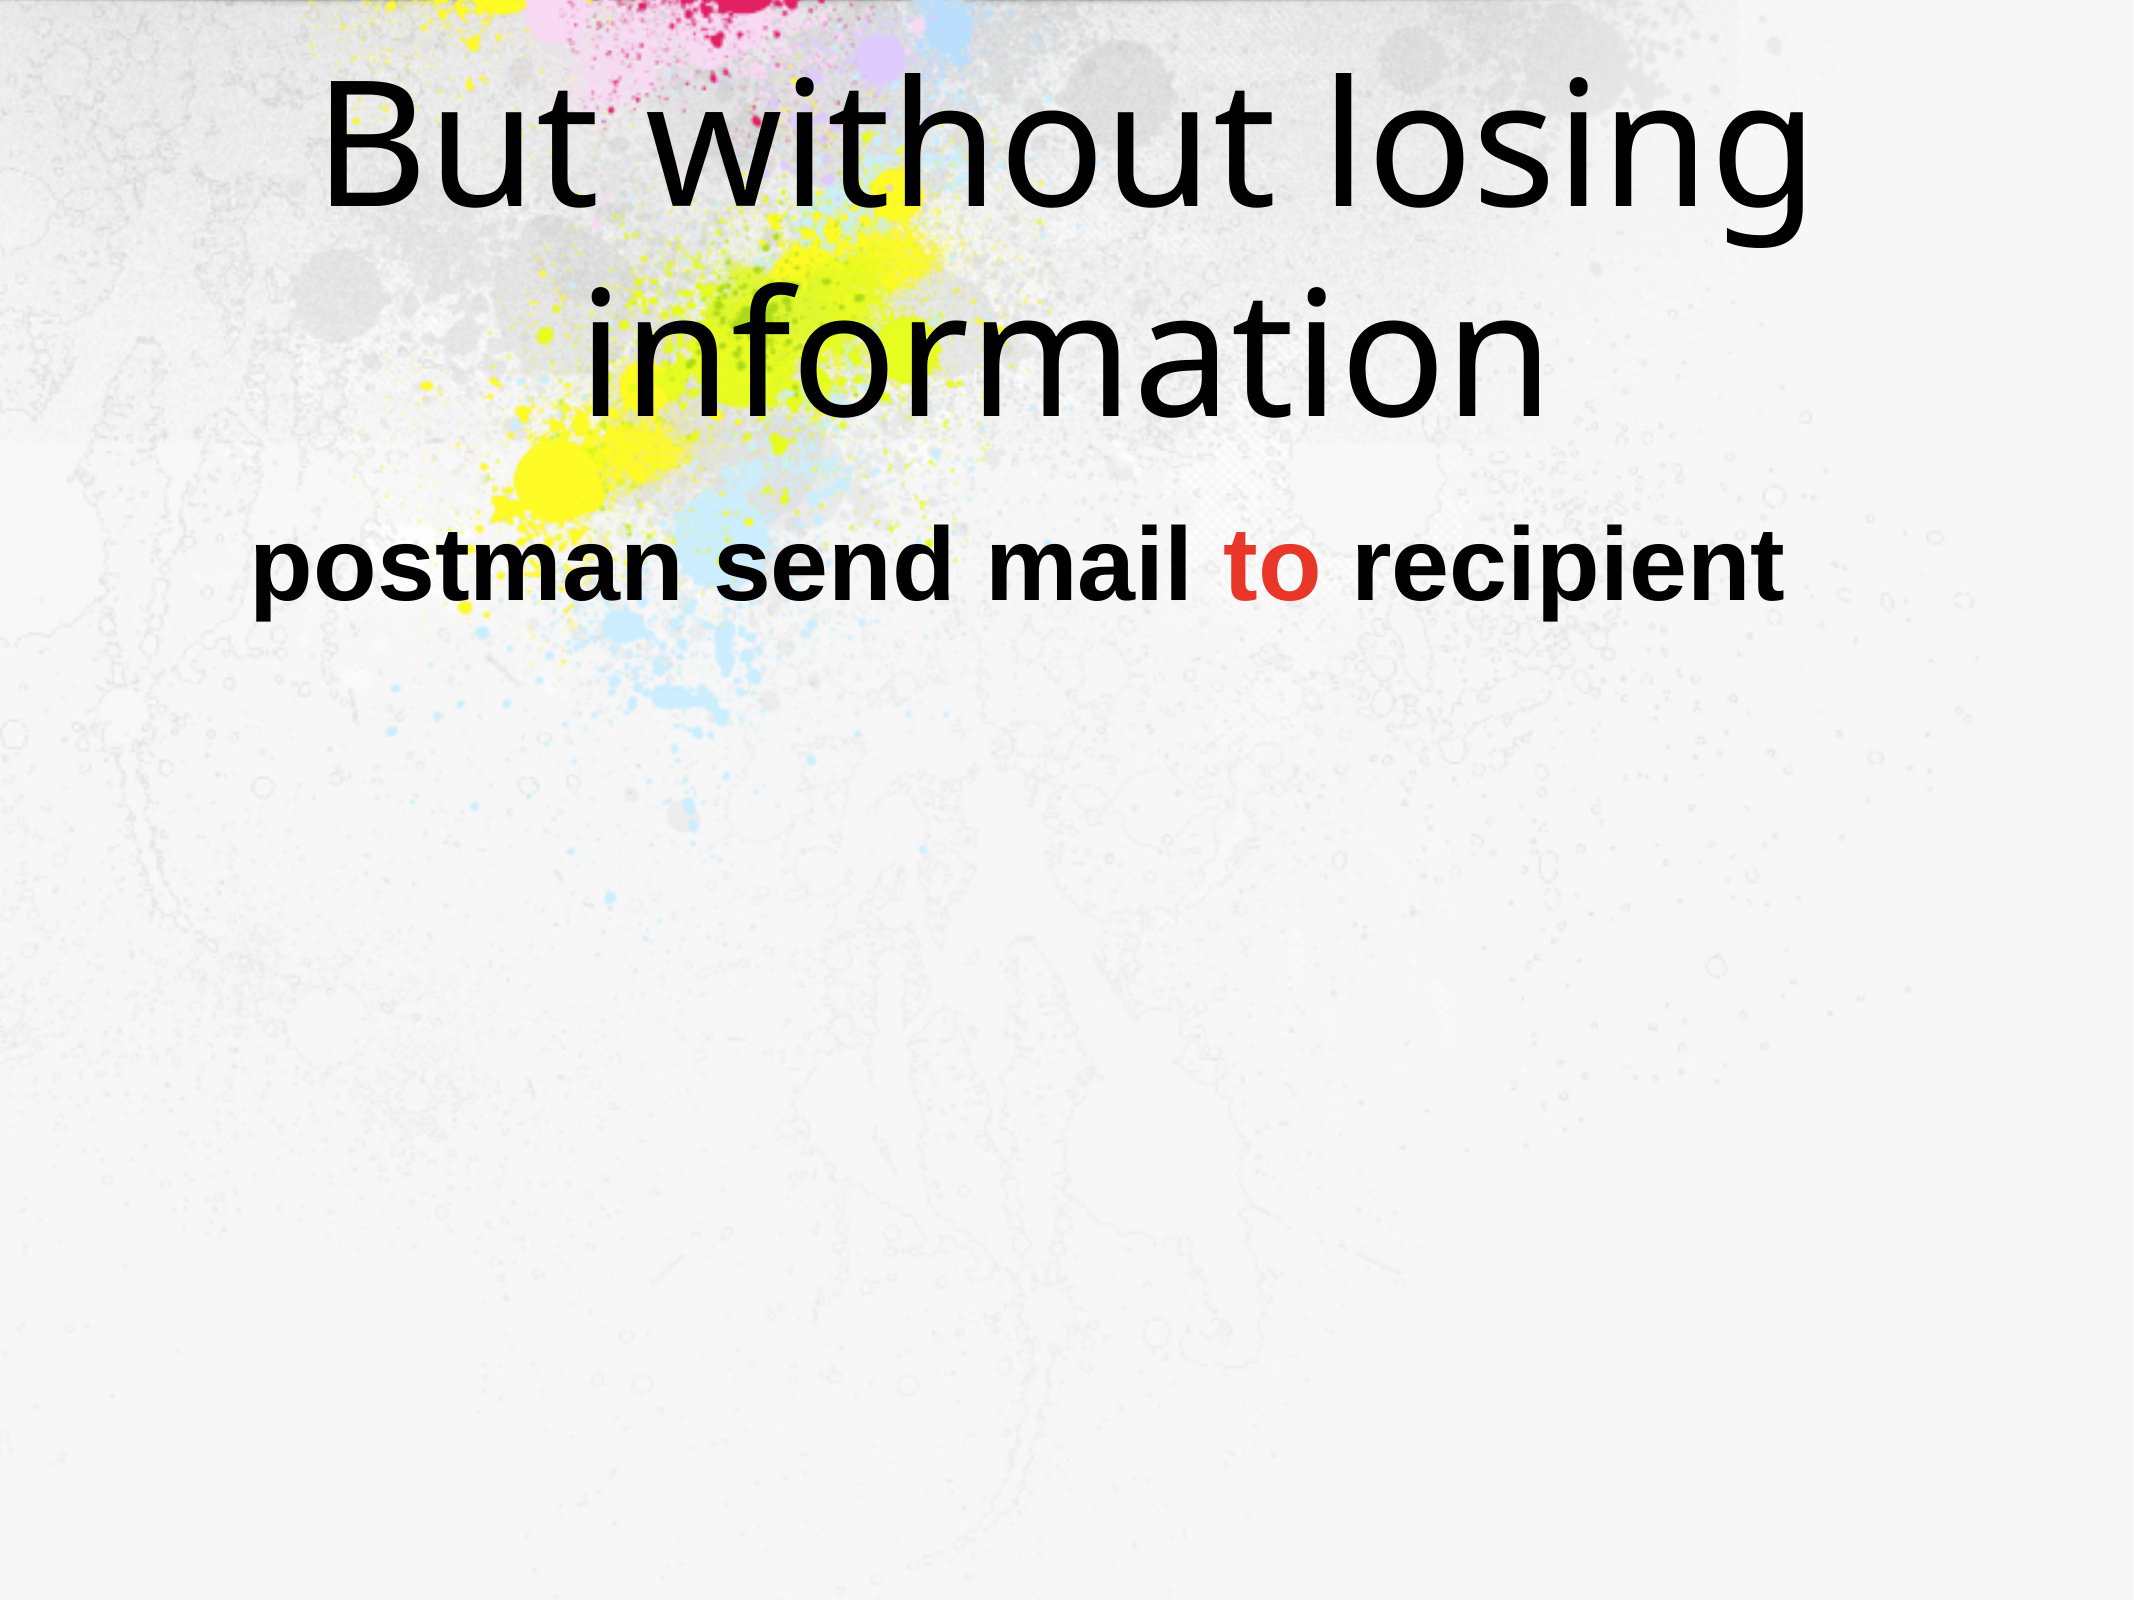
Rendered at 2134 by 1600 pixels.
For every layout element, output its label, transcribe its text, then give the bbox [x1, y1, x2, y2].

list postman send mail to recipient [207, 453, 1926, 1393]
title But without losing information [207, 41, 1926, 443]
picture [0, 0, 2134, 1600]
